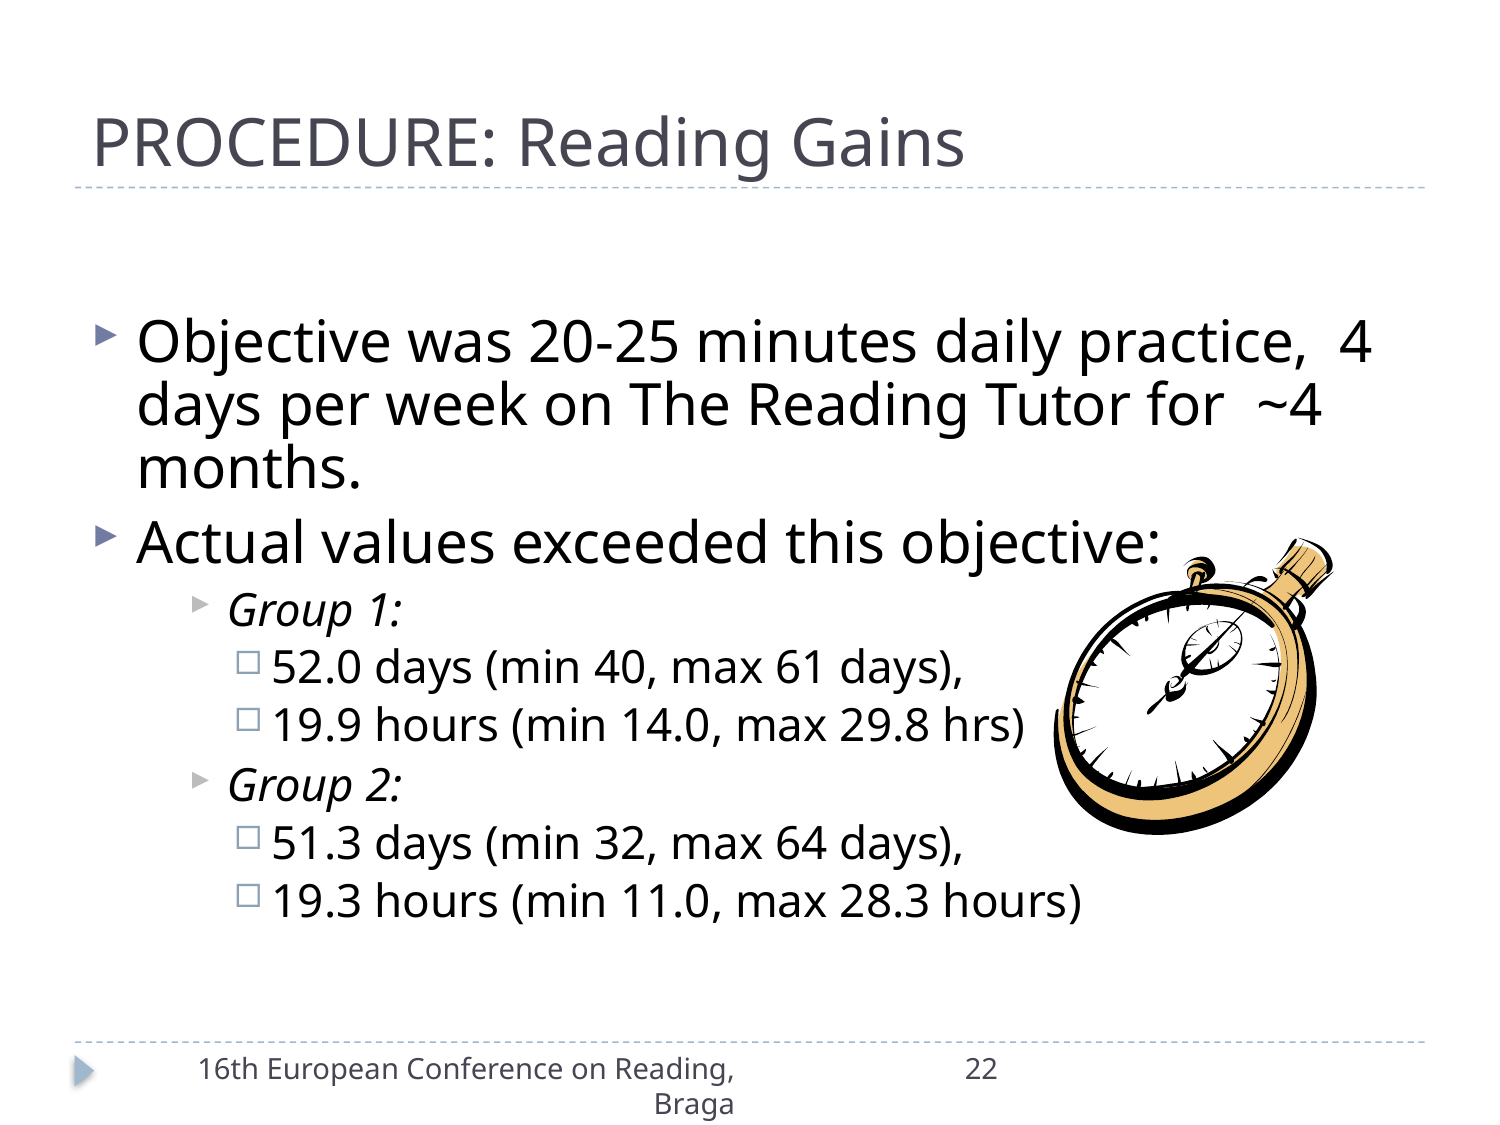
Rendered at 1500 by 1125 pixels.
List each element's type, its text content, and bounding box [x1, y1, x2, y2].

list Objective was 20-25 minutes daily practice, 4 days per week on The Reading Tutor for ~4 months. Actual values exceeded this objective: Group 1: 52.0 days (min 40, max 61 days), 19.9 hours (min 14.0, max 29.8 hrs) Group 2: 51.3 days (min 32, max 64 days), 19.3 hours (min 11.0, max 28.3 hours) [76, 304, 1438, 1045]
picture [1037, 537, 1336, 841]
title PROCEDURE: Reading Gains [76, 54, 1412, 188]
footer 16th European Conference on Reading, Braga [100, 1042, 750, 1103]
slide_number 22 [950, 1042, 1338, 1103]
